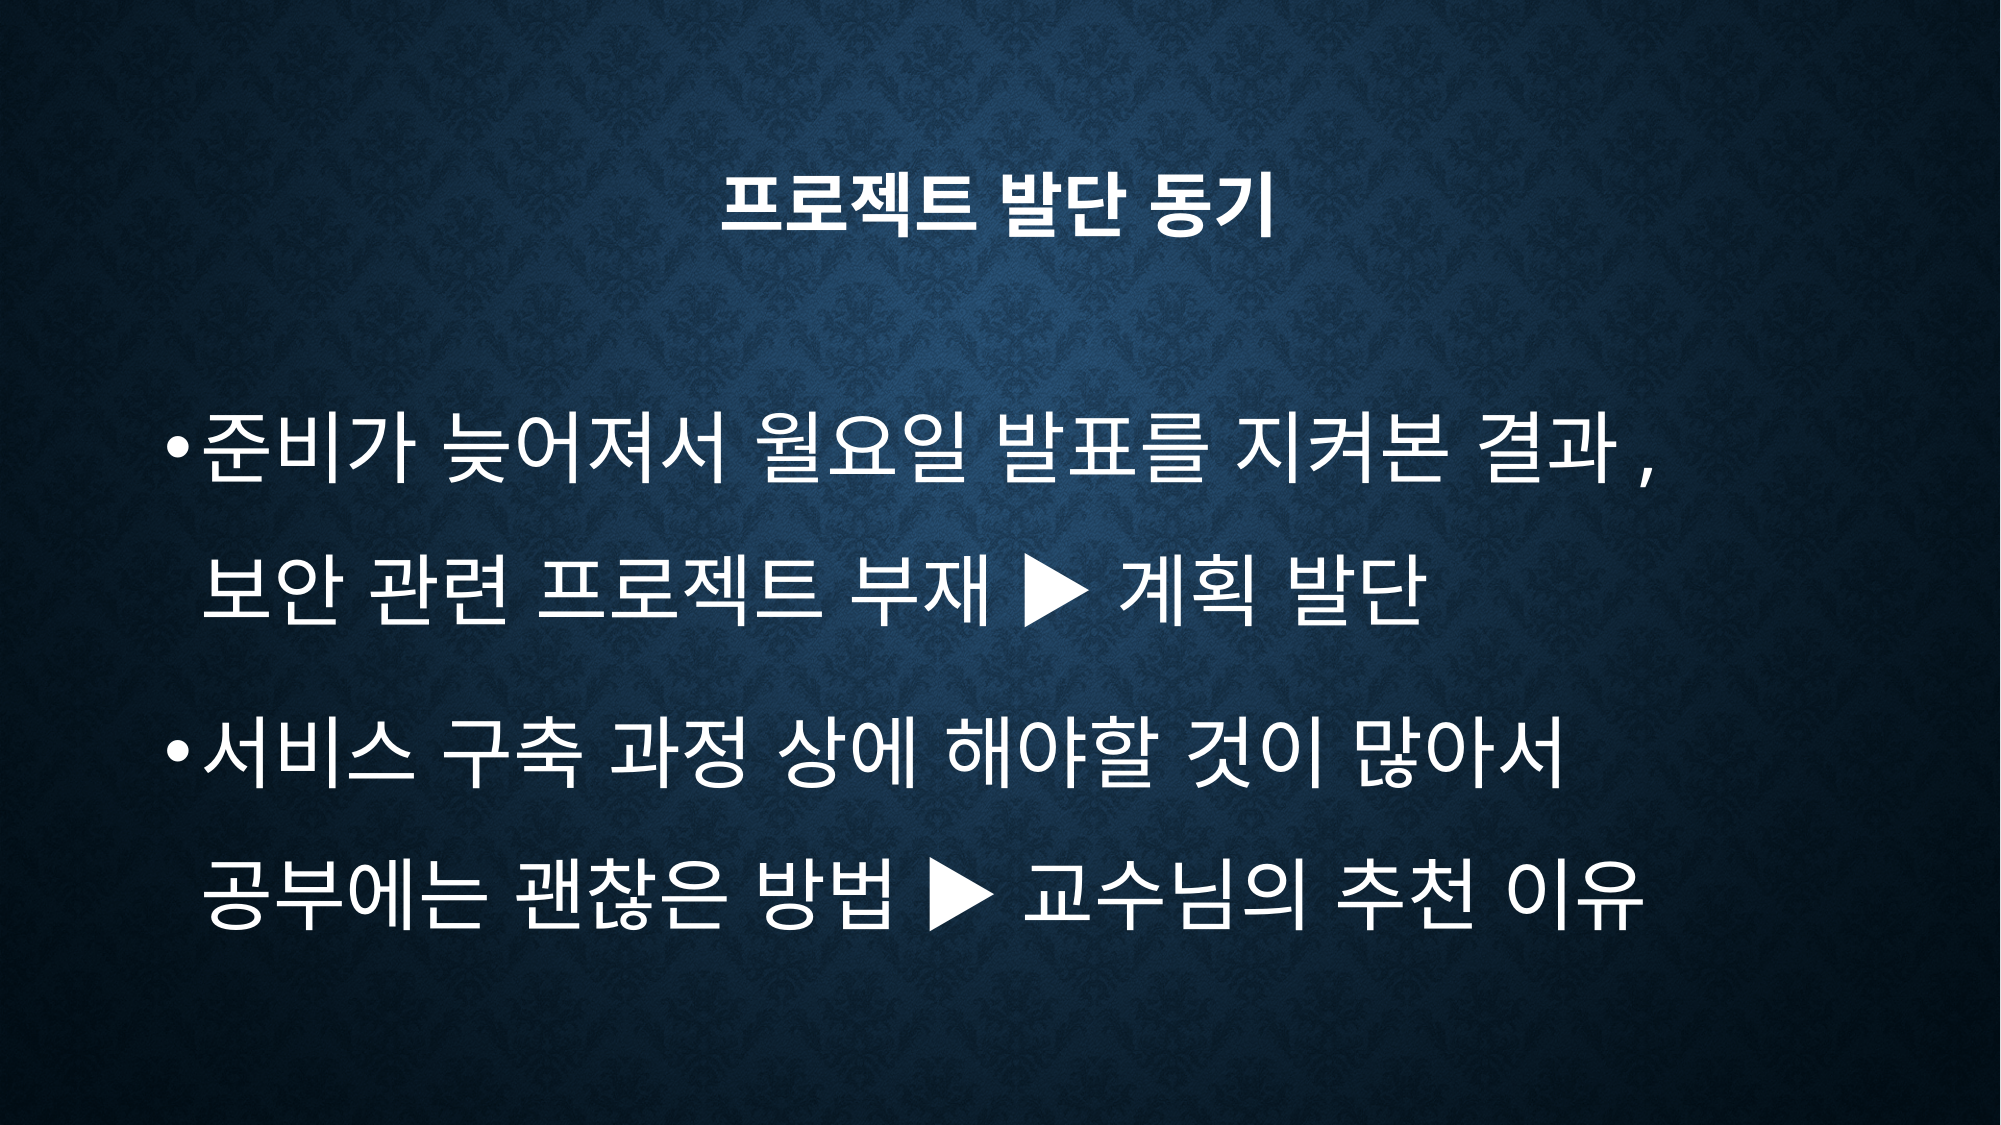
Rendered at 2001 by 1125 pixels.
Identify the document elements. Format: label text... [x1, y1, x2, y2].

list 준비가 늦어져서 월요일 발표를 지켜본 결과, 보안 관련 프로젝트 부재 ▶ 계획 발단 서비스 구축 과정 상에 해야할 것이 많아서 공부에는 괜찮은 방법 ▶ 교수님의 추천 이유 [149, 343, 1849, 950]
title 프로젝트 발단 동기 [149, 99, 1849, 318]
